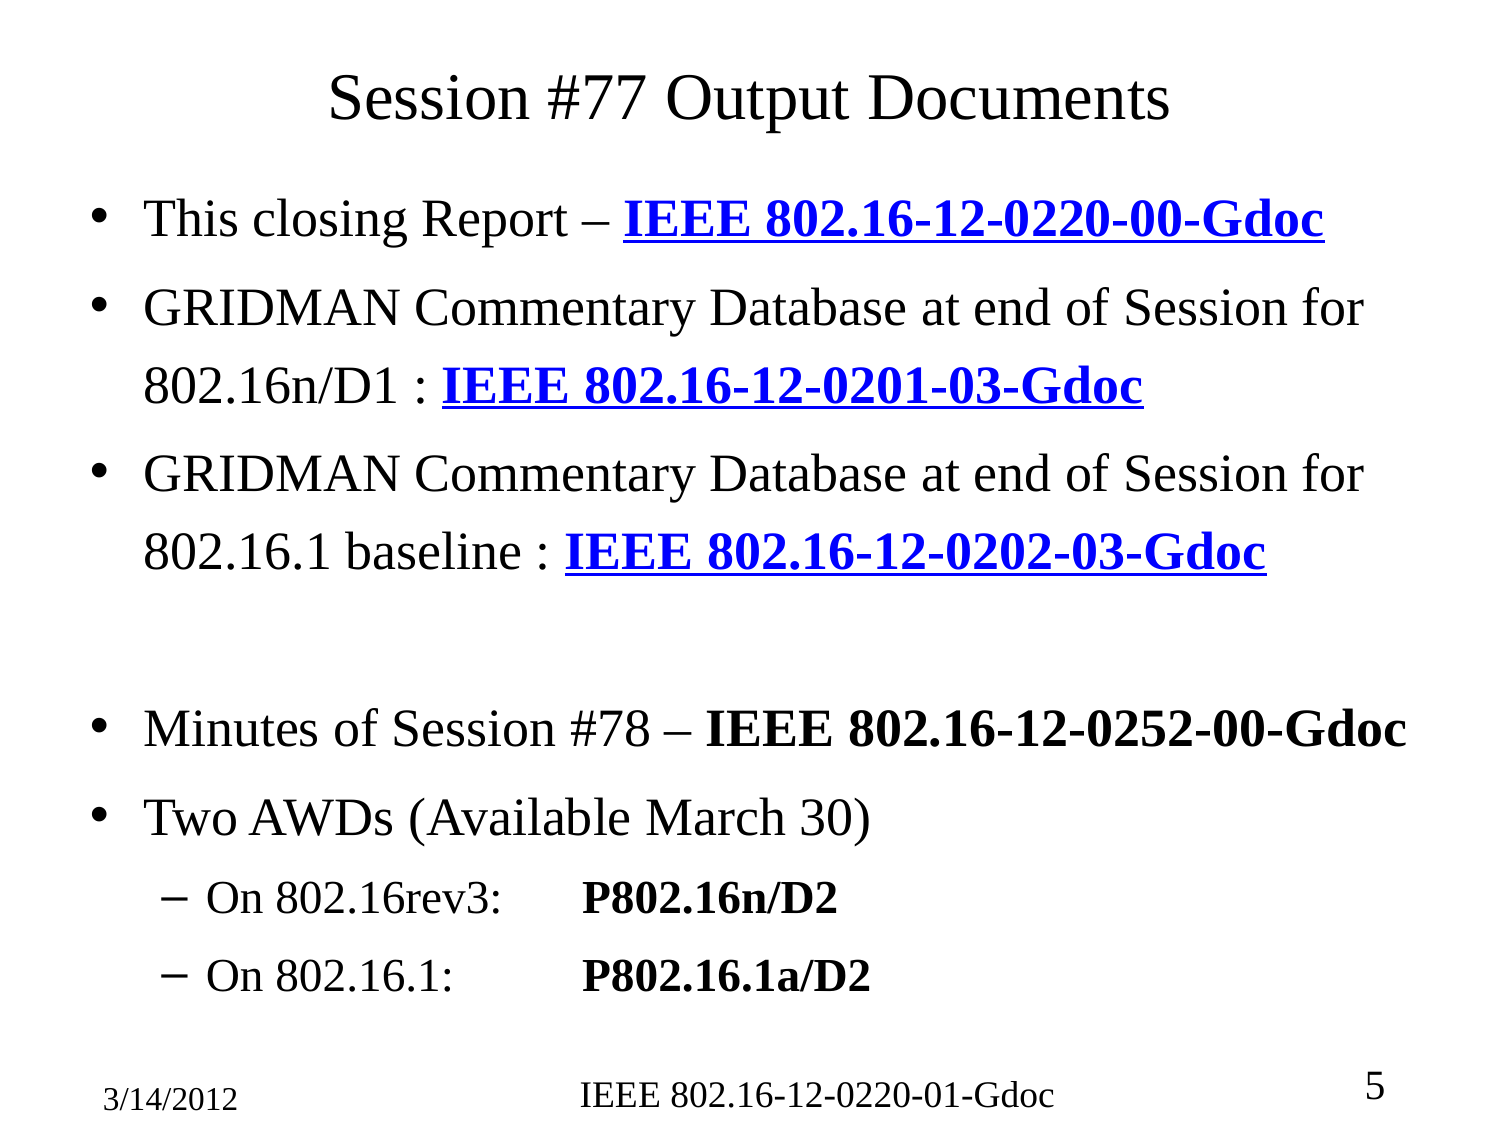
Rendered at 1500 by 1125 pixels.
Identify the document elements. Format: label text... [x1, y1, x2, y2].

list This closing Report – IEEE 802.16-12-0220-00-Gdoc GRIDMAN Commentary Database at end of Session for 802.16n/D1 : IEEE 802.16-12-0201-03-Gdoc GRIDMAN Commentary Database at end of Session for 802.16.1 baseline : IEEE 802.16-12-0202-03-Gdoc Minutes of Session #78 – IEEE 802.16-12-0252-00-Gdoc Two AWDs (Available March 30) On 802.16rev3: P802.16n/D2 On 802.16.1: P802.16.1a/D2 [75, 162, 1425, 1038]
title Session #77 Output Documents [75, 45, 1425, 162]
